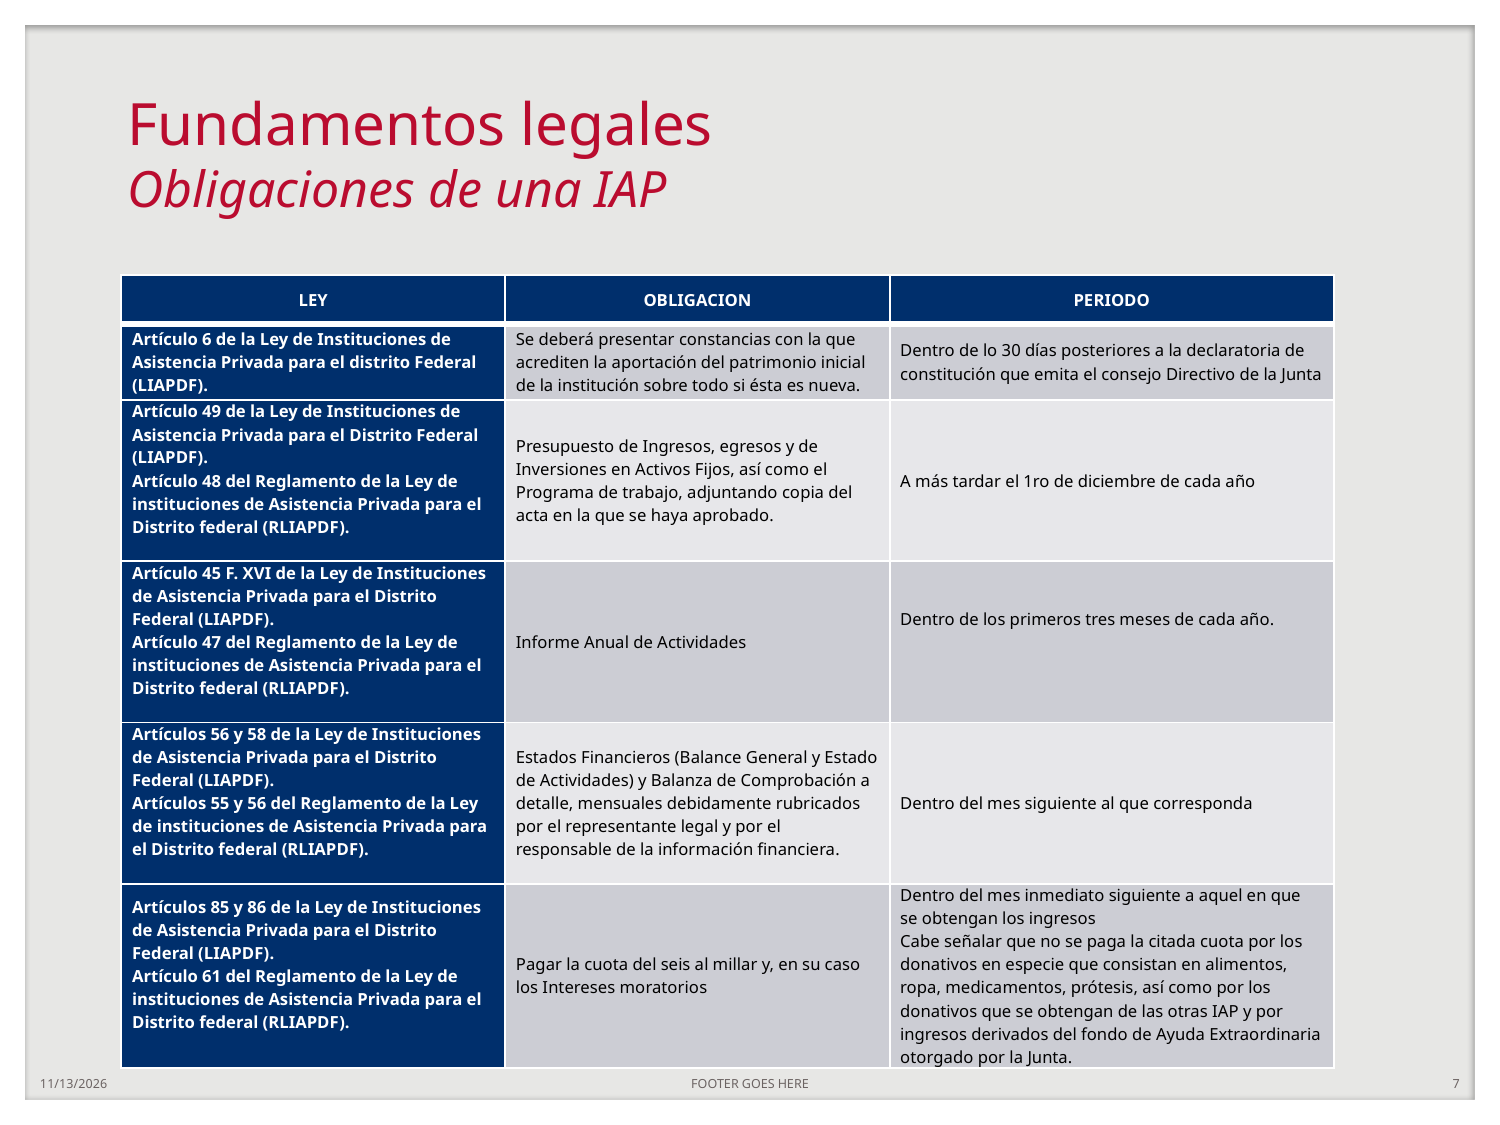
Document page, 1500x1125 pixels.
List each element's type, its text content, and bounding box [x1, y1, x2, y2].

table_cell A más tardar el 1ro de diciembre de cada año [891, 401, 1333, 560]
table_header OBLIGACION [506, 276, 889, 321]
table_cell Dentro del mes siguiente al que corresponda [891, 723, 1333, 883]
title Fundamentos legales Obligaciones de una IAP [112, 75, 1388, 225]
table_header PERIODO [891, 276, 1333, 321]
table_cell Artículo 49 de la Ley de Instituciones de Asistencia Privada para el Distrito Federal (LIAPDF). Artículo 48 del Reglamento de la Ley de instituciones de Asistencia Privada para el Distrito federal (RLIAPDF). [122, 401, 504, 560]
table_cell Artículo 45 F. XVI de la Ley de Instituciones de Asistencia Privada para el Distrito Federal (LIAPDF). Artículo 47 del Reglamento de la Ley de instituciones de Asistencia Privada para el Distrito federal (RLIAPDF). [122, 562, 504, 722]
table_cell Artículos 85 y 86 de la Ley de Instituciones de Asistencia Privada para el Distrito Federal (LIAPDF). Artículo 61 del Reglamento de la Ley de instituciones de Asistencia Privada para el Distrito federal (RLIAPDF). [122, 885, 504, 1067]
footer FOOTER GOES HERE [512, 1069, 988, 1100]
table_cell Se deberá presentar constancias con la que acrediten la aportación del patrimonio inicial de la institución sobre todo si ésta es nueva. [506, 327, 889, 399]
table_cell Artículo 6 de la Ley de Instituciones de Asistencia Privada para el distrito Federal (LIAPDF). [122, 327, 504, 399]
table_cell Pagar la cuota del seis al millar y, en su caso los Intereses moratorios [506, 885, 889, 1067]
table_cell Dentro del mes inmediato siguiente a aquel en que se obtengan los ingresos Cabe señalar que no se paga la citada cuota por los donativos en especie que consistan en alimentos, ropa, medicamentos, prótesis, así como por los donativos que se obtengan de las otras IAP y por ingresos derivados del fondo de Ayuda Extraordinaria otorgado por la Junta. [891, 885, 1333, 1067]
table_cell Presupuesto de Ingresos, egresos y de Inversiones en Activos Fijos, así como el Programa de trabajo, adjuntando copia del acta en la que se haya aprobado. [506, 401, 889, 560]
table_cell Artículos 56 y 58 de la Ley de Instituciones de Asistencia Privada para el Distrito Federal (LIAPDF). Artículos 55 y 56 del Reglamento de la Ley de instituciones de Asistencia Privada para el Distrito federal (RLIAPDF). [122, 723, 504, 883]
table_cell Dentro de lo 30 días posteriores a la declaratoria de constitución que emita el consejo Directivo de la Junta [891, 327, 1333, 399]
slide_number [24, 1069, 375, 1100]
table_cell Dentro de los primeros tres meses de cada año. [891, 562, 1333, 722]
table_cell Informe Anual de Actividades [506, 562, 889, 722]
table_header LEY [122, 276, 504, 321]
table_cell Estados Financieros (Balance General y Estado de Actividades) y Balanza de Comprobación a detalle, mensuales debidamente rubricados por el representante legal y por el responsable de la información financiera. [506, 723, 889, 883]
slide_number 7 [1125, 1069, 1475, 1100]
